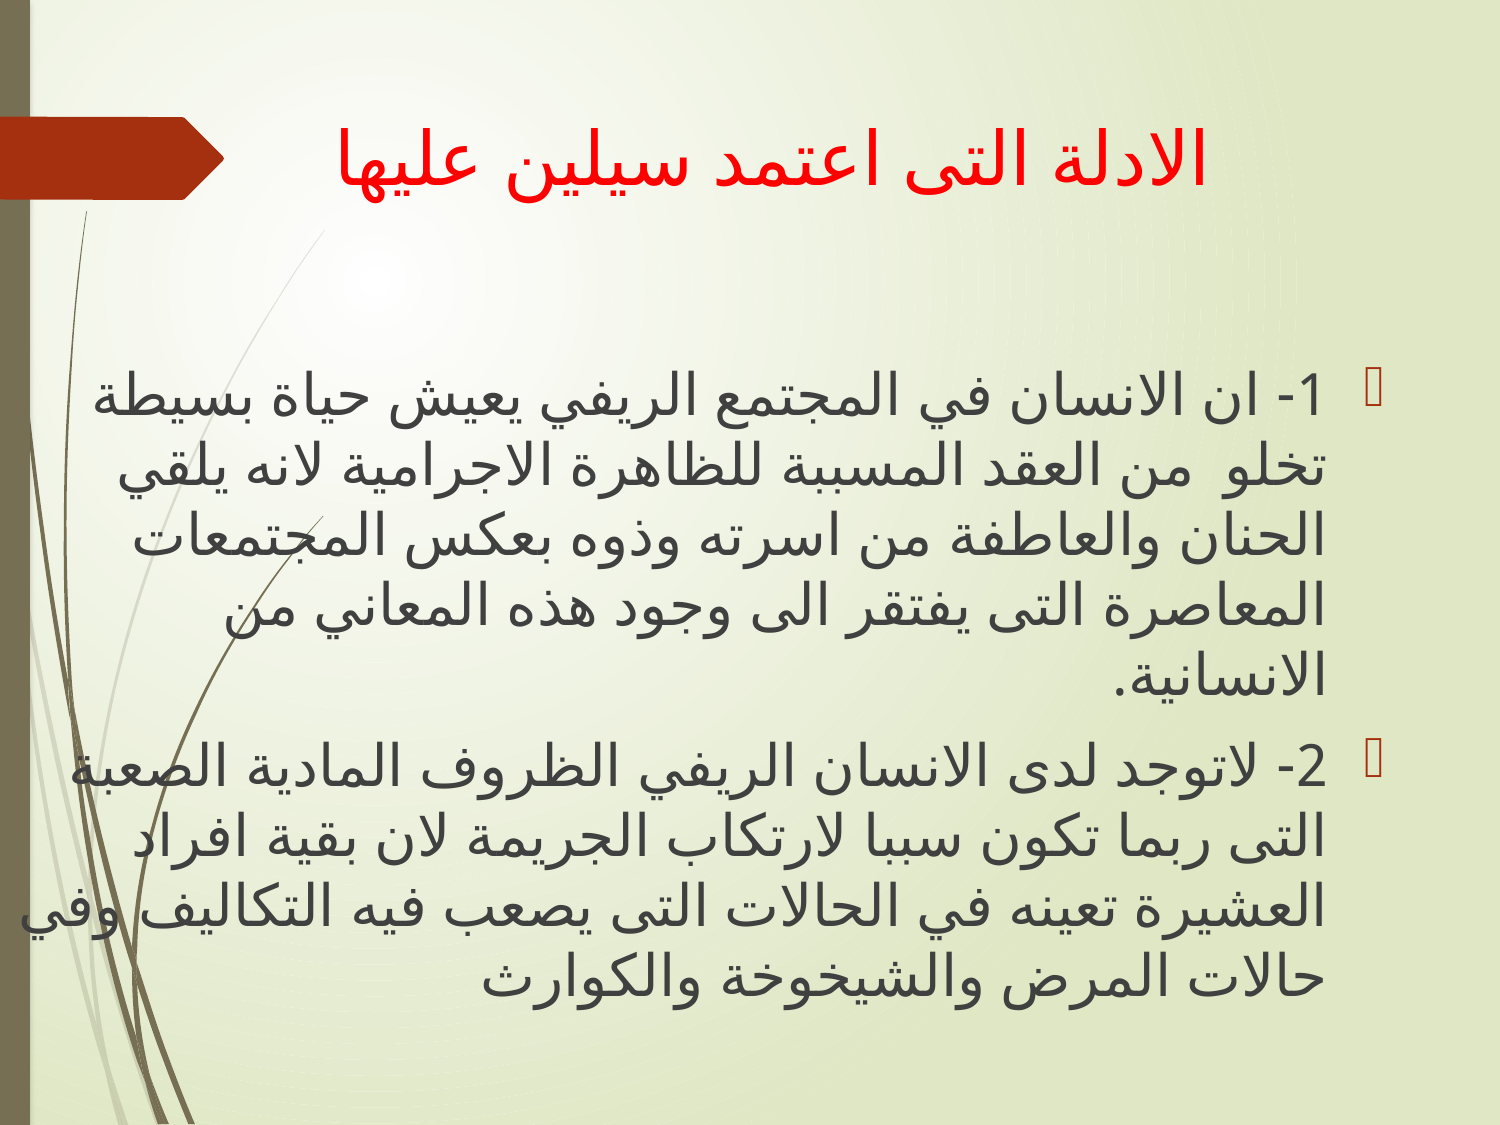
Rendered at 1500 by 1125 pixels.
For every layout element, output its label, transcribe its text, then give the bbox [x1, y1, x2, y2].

list 1- ان الانسان في المجتمع الريفي يعيش حياة بسيطة تخلو من العقد المسببة للظاهرة الاجرامية لانه يلقي الحنان والعاطفة من اسرته وذوه بعكس المجتمعات المعاصرة التى يفتقر الى وجود هذه المعاني من الانسانية. 2- لاتوجد لدى الانسان الريفي الظروف المادية الصعبة التى ربما تكون سببا لارتكاب الجريمة لان بقية افراد العشيرة تعينه في الحالات التى يصعب فيه التكاليف وفي حالات المرض والشيخوخة والكوارث [0, 350, 1400, 970]
title الادلة التى اعتمد سيلين عليها [319, 102, 1400, 313]
